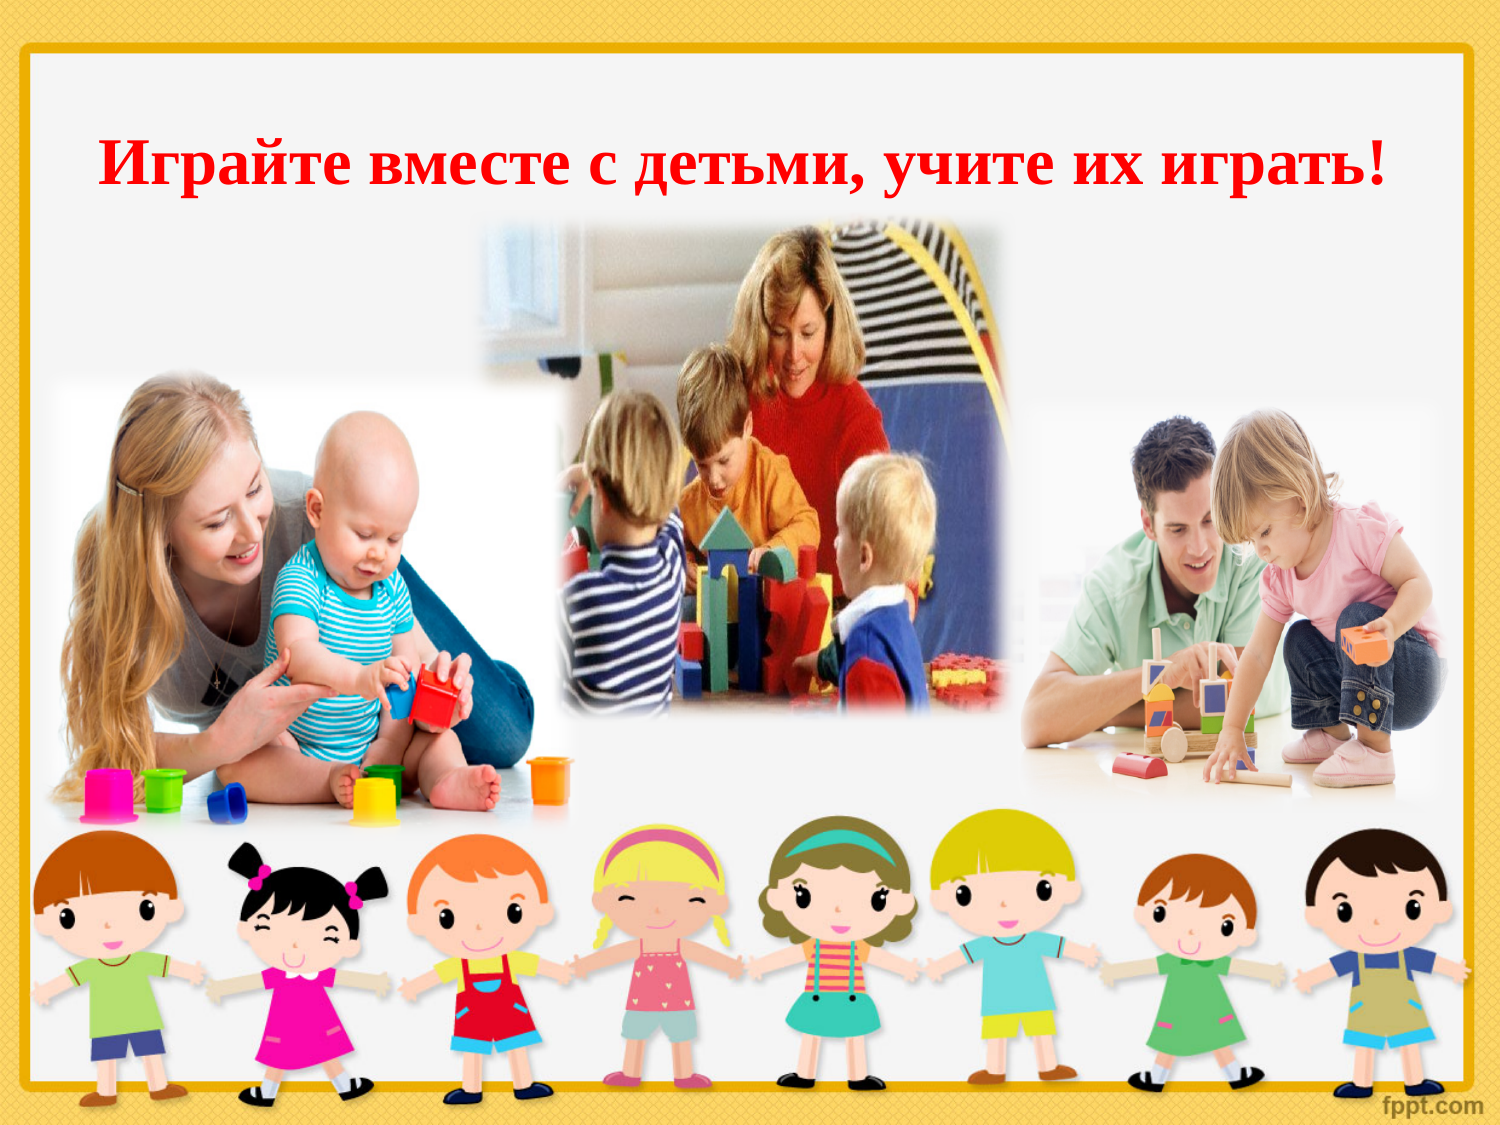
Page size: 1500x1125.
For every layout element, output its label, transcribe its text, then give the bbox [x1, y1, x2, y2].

picture [0, 0, 1500, 1125]
title Играйте вместе с детьми, учите их играть! [34, 58, 1454, 258]
